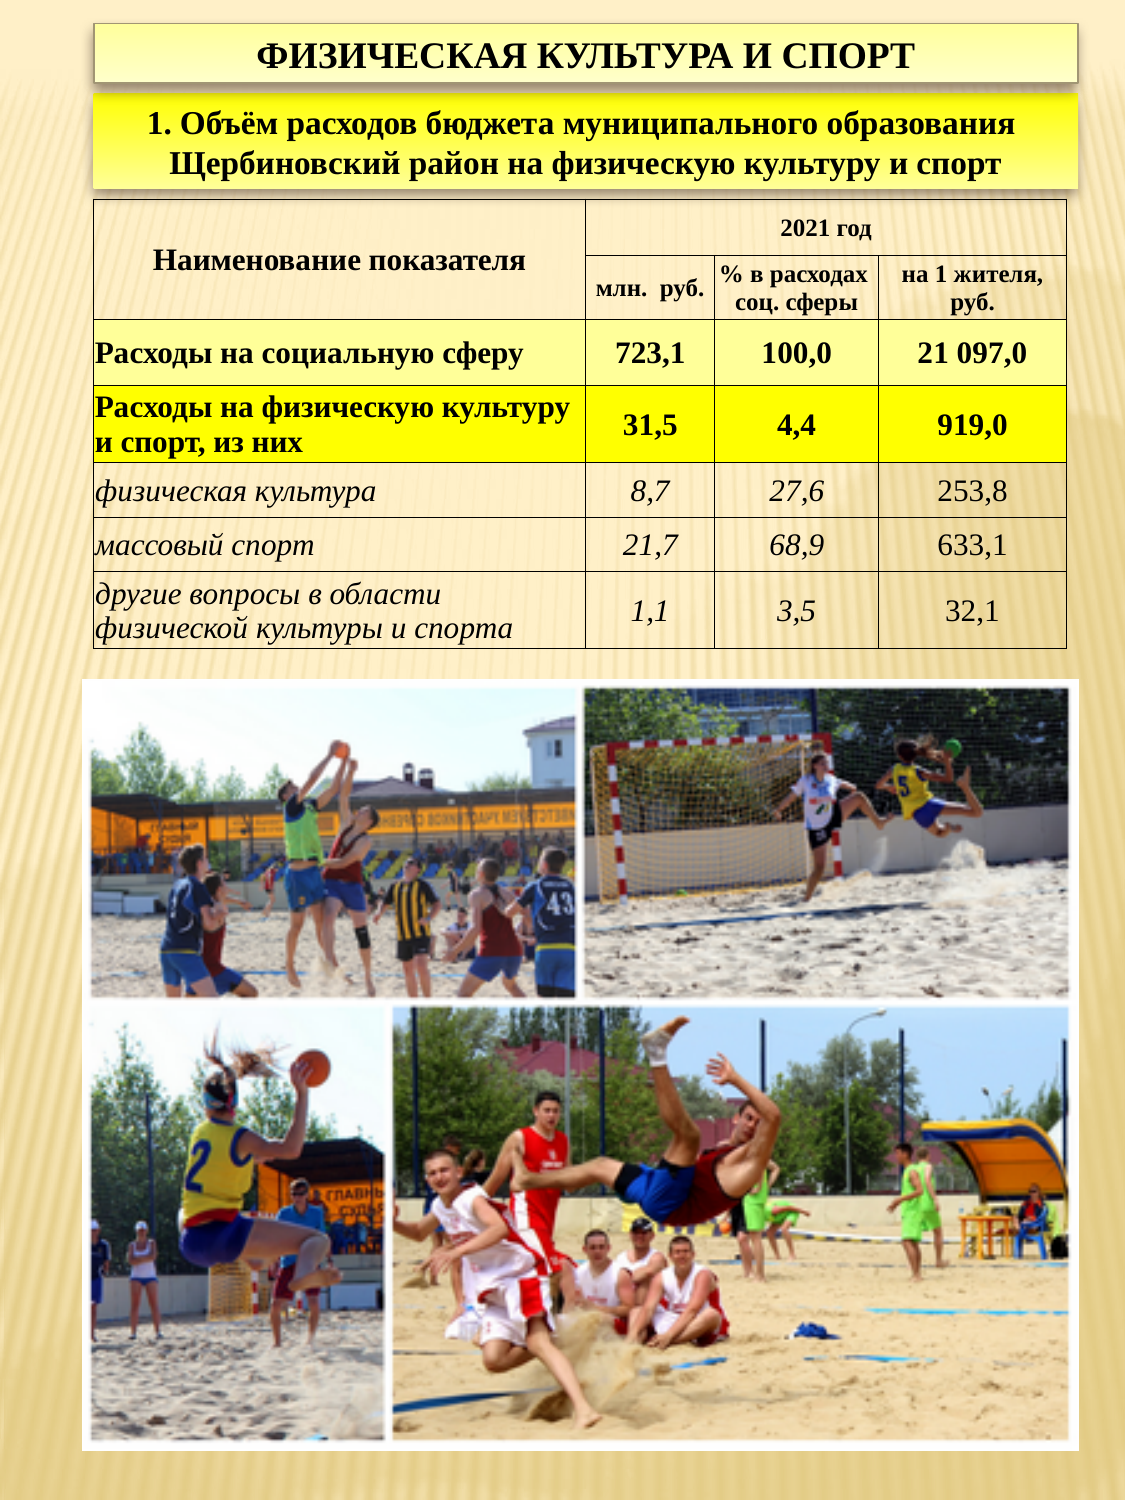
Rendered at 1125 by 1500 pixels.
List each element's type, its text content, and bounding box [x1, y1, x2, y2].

table_cell 21,7 [586, 518, 714, 571]
table_header Наименование показателя [94, 200, 585, 319]
table_cell млн. руб. [586, 256, 714, 319]
table_cell 633,1 [879, 518, 1066, 571]
table_cell 27,6 [715, 463, 878, 517]
table_cell 8,7 [586, 463, 714, 517]
text_box ФИЗИЧЕСКАЯ КУЛЬТУРА И СПОРТ [93, 23, 1079, 84]
table_cell Расходы на социальную сферу [94, 320, 585, 385]
table_cell на 1 жителя, руб. [879, 256, 1066, 319]
table_cell Расходы на физическую культуру и спорт, из них [94, 386, 585, 462]
table_cell 21 097,0 [879, 320, 1066, 385]
table_cell 68,9 [715, 518, 878, 571]
table_cell 1,1 [586, 572, 714, 648]
table_cell физическая культура [94, 463, 585, 517]
table_cell 919,0 [879, 386, 1066, 462]
table_cell другие вопросы в области физической культуры и спорта [94, 572, 585, 648]
table_cell 31,5 [586, 386, 714, 462]
table_header 2021 год [586, 200, 1066, 255]
table_cell % в расходах соц. сферы [715, 256, 878, 319]
text_box 1. Объём расходов бюджета муниципального образования Щербиновский район на физическую культуру и спорт [93, 98, 1079, 189]
table_cell 100,0 [715, 320, 878, 385]
table_cell 4,4 [715, 386, 878, 462]
table_cell 32,1 [879, 572, 1066, 648]
table_cell 3,5 [715, 572, 878, 648]
picture [81, 679, 1079, 1451]
table_cell 723,1 [586, 320, 714, 385]
table_cell массовый спорт [94, 518, 585, 571]
table_cell 253,8 [879, 463, 1066, 517]
